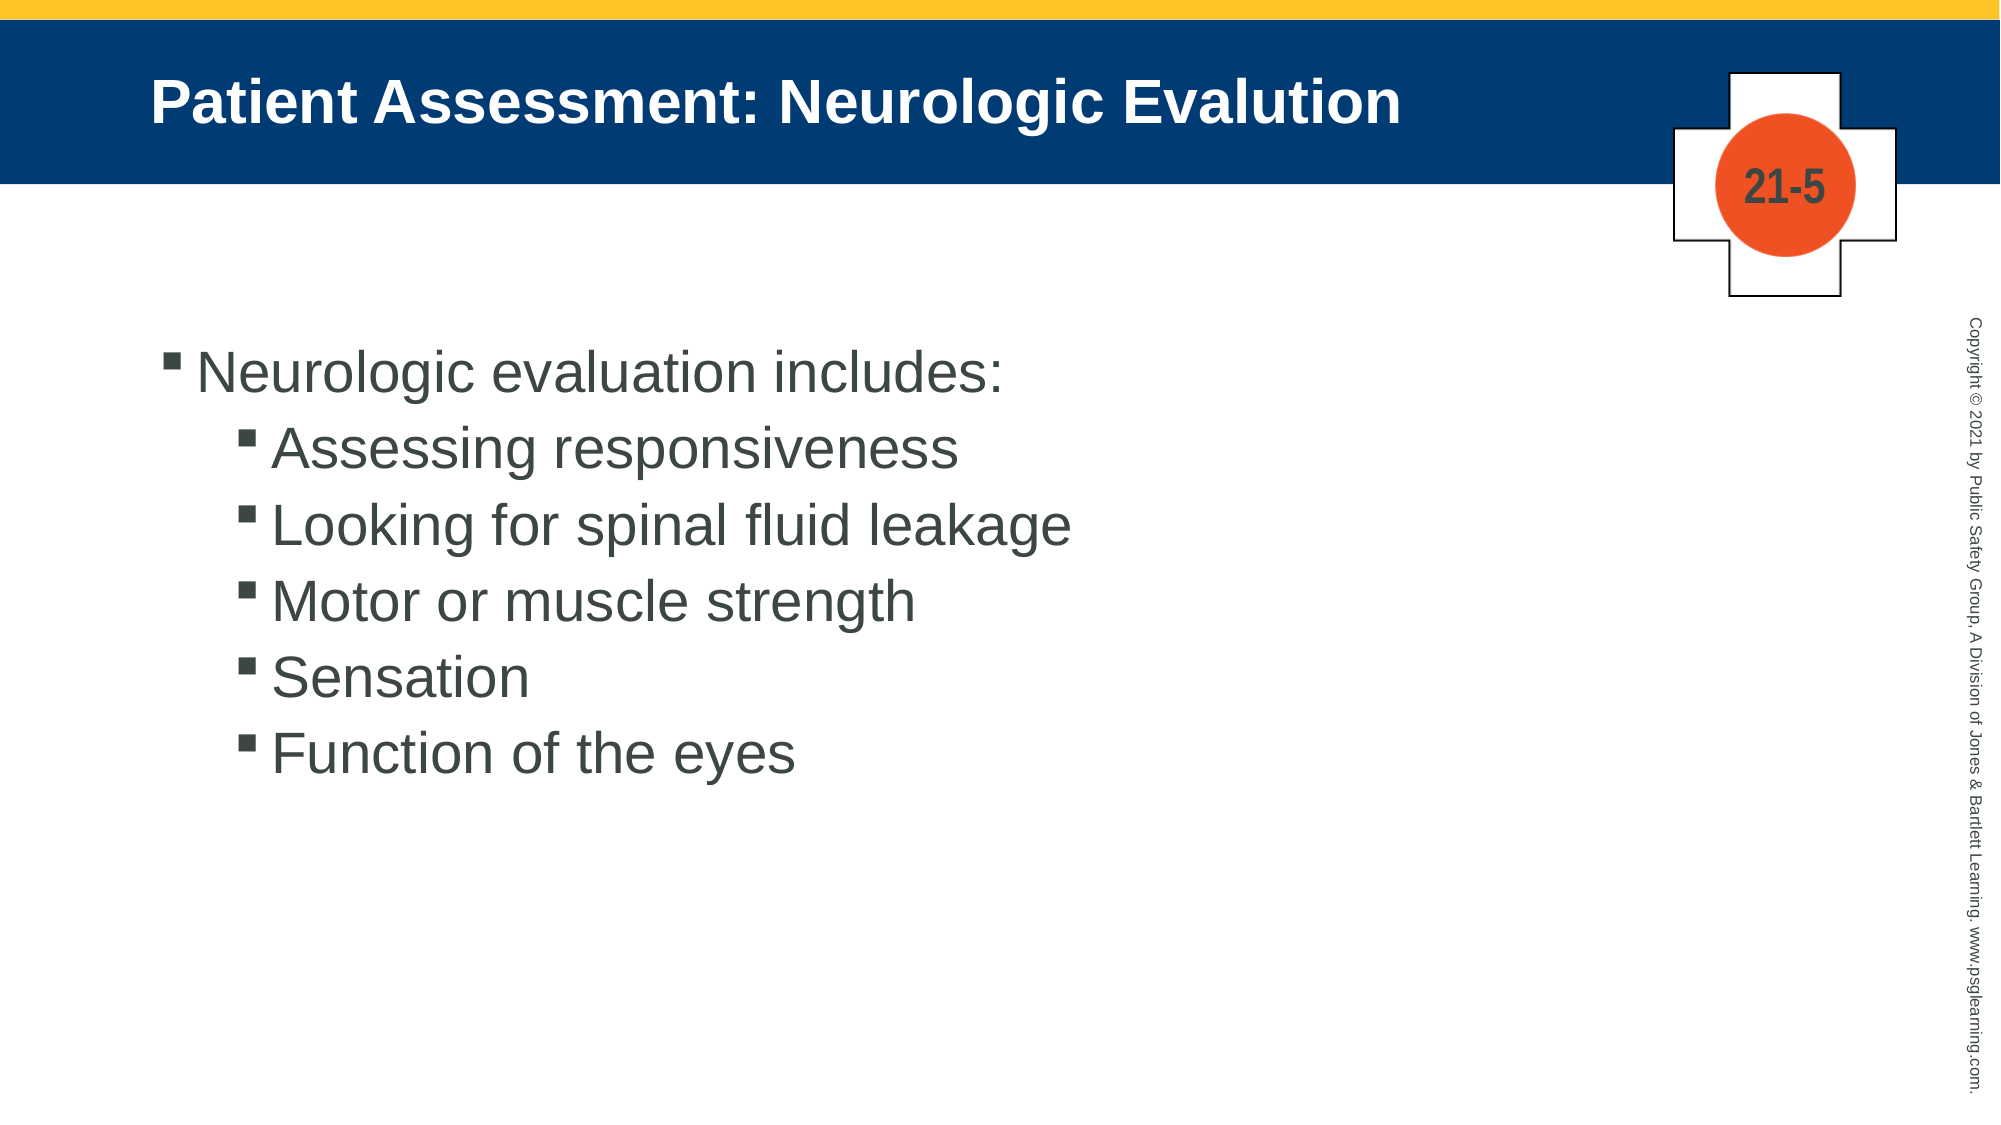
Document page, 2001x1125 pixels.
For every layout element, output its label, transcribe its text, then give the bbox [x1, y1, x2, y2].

title Patient Assessment: Neurologic Evalution [0, 19, 2000, 185]
list Neurologic evaluation includes: Assessing responsiveness Looking for spinal fluid leakage Motor or muscle strength Sensation Function of the eyes [144, 326, 1856, 981]
picture [1673, 72, 1897, 297]
